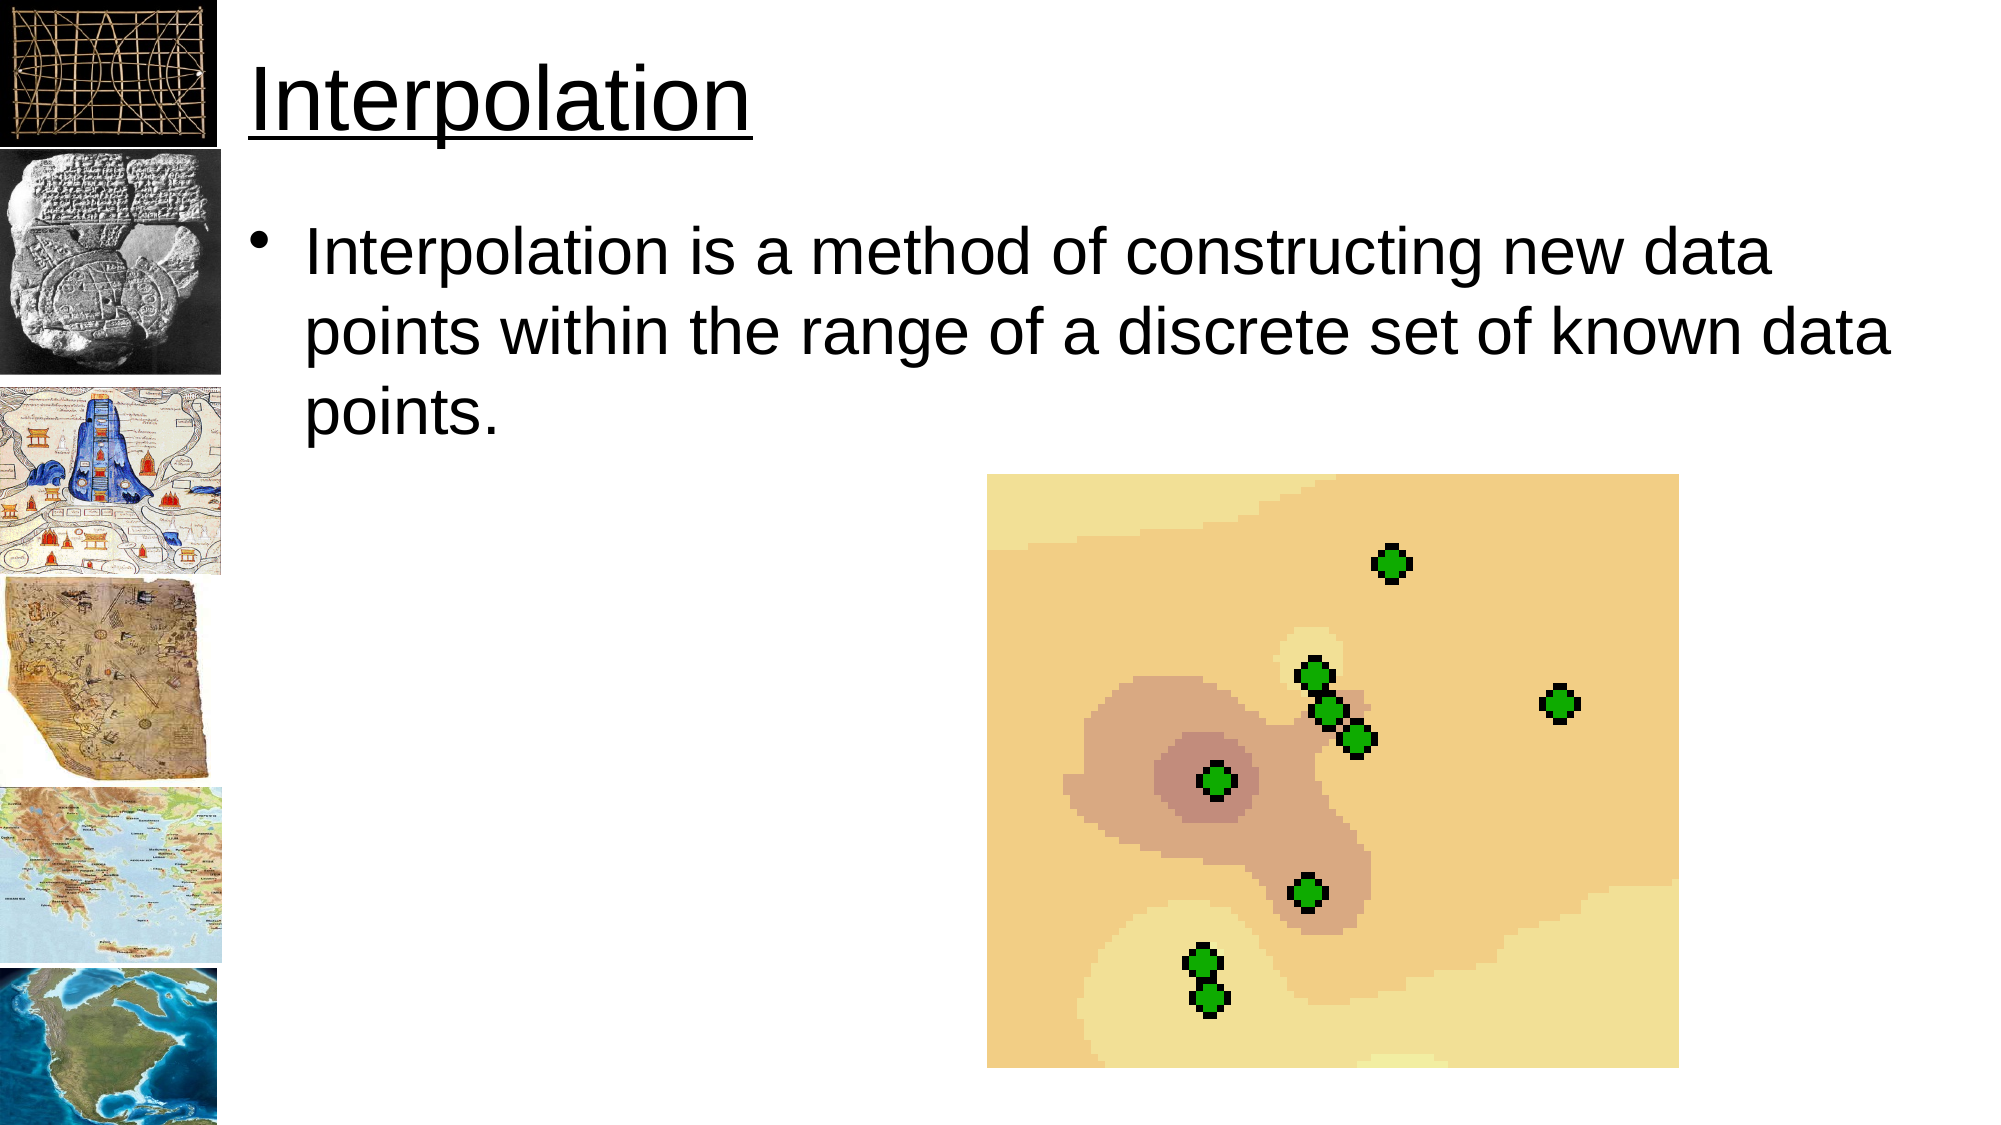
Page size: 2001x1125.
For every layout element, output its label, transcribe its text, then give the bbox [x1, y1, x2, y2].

picture [0, 149, 221, 375]
picture [0, 0, 217, 147]
picture [0, 387, 222, 963]
picture [0, 968, 217, 1125]
list Interpolation is a method of constructing new data points within the range of a discrete set of known data points. [233, 200, 1967, 1013]
picture [987, 474, 1679, 1069]
title Interpolation [233, 0, 1967, 188]
